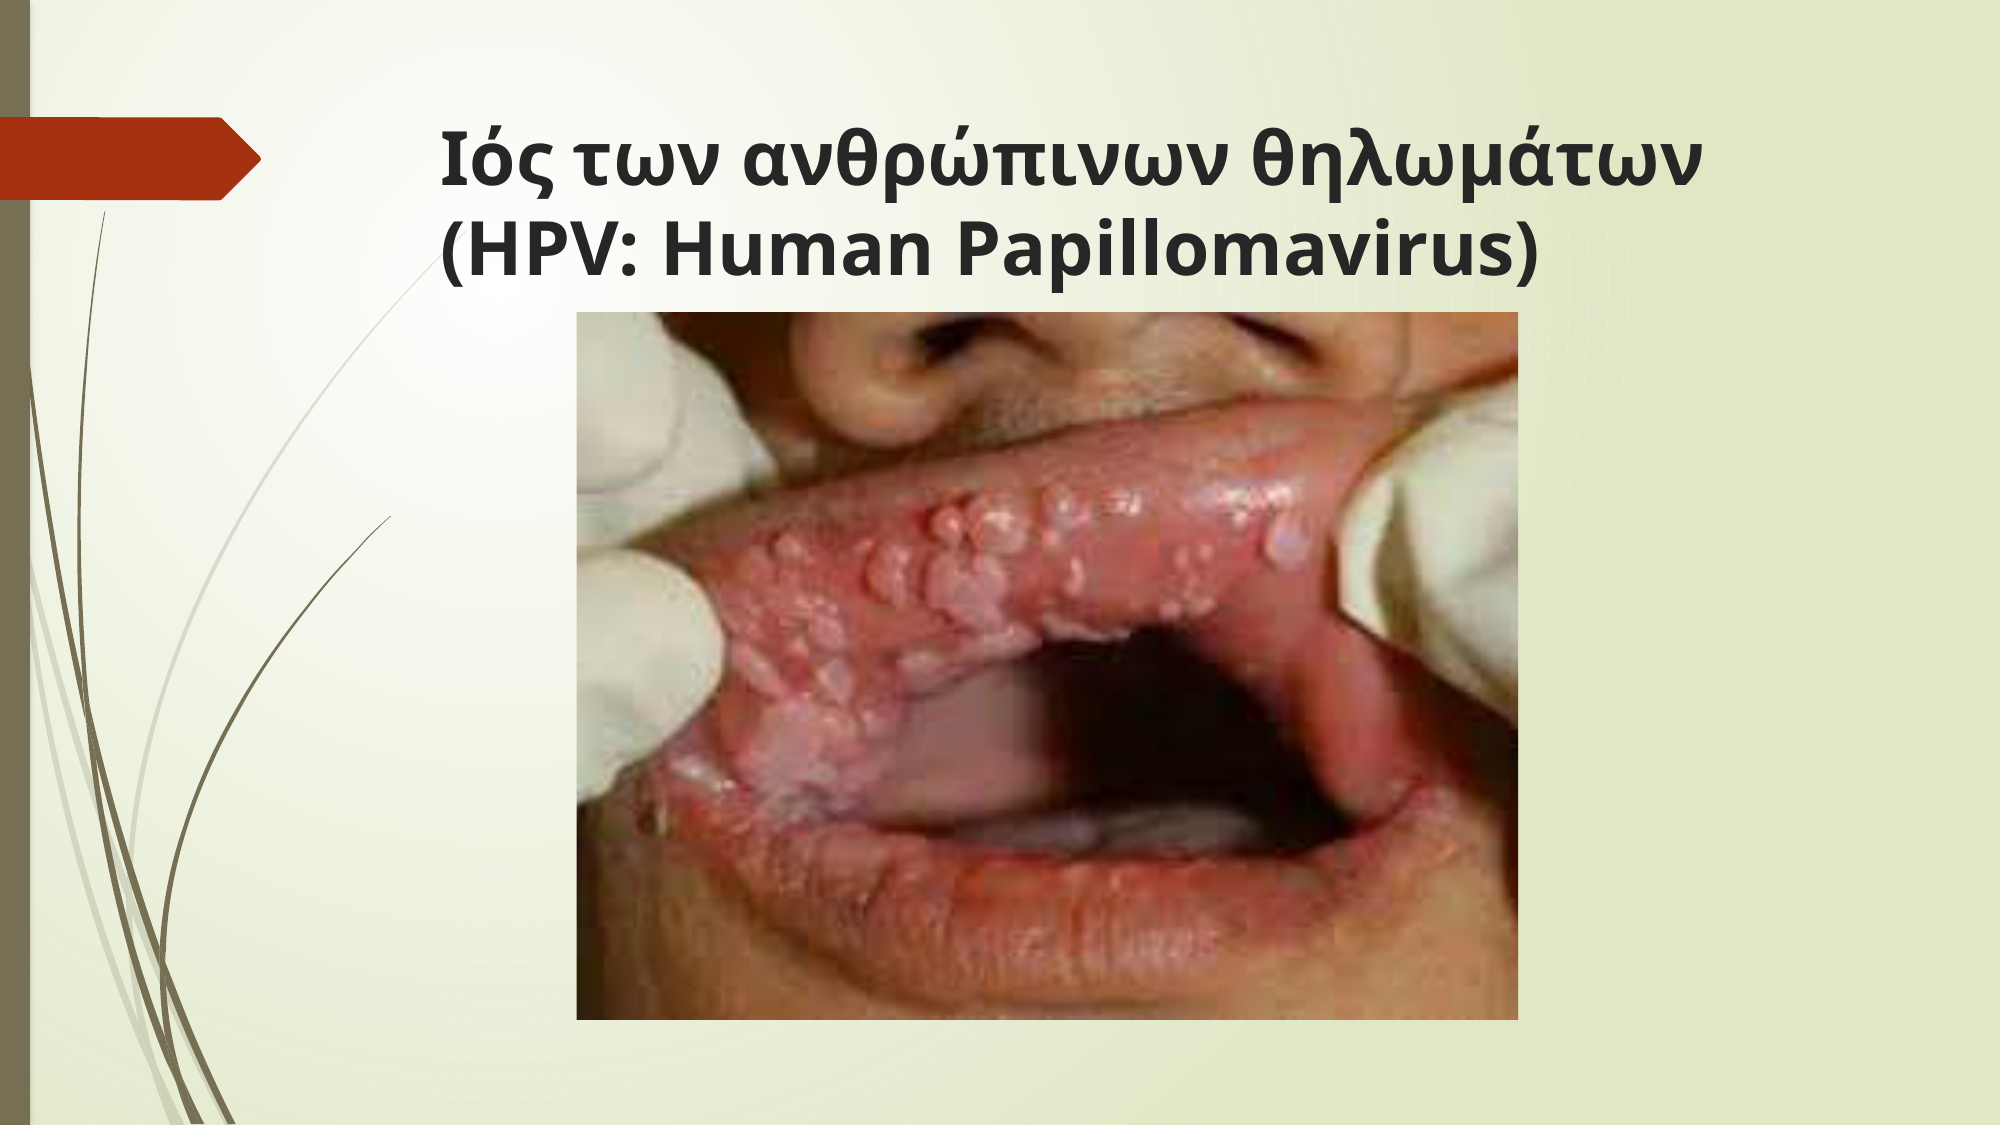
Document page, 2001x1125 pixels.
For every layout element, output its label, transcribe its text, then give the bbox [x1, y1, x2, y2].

title Iός των ανθρώπινων θηλωμάτων (HPV: Human Papillomavirus) [425, 102, 1888, 313]
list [576, 312, 1519, 1021]
